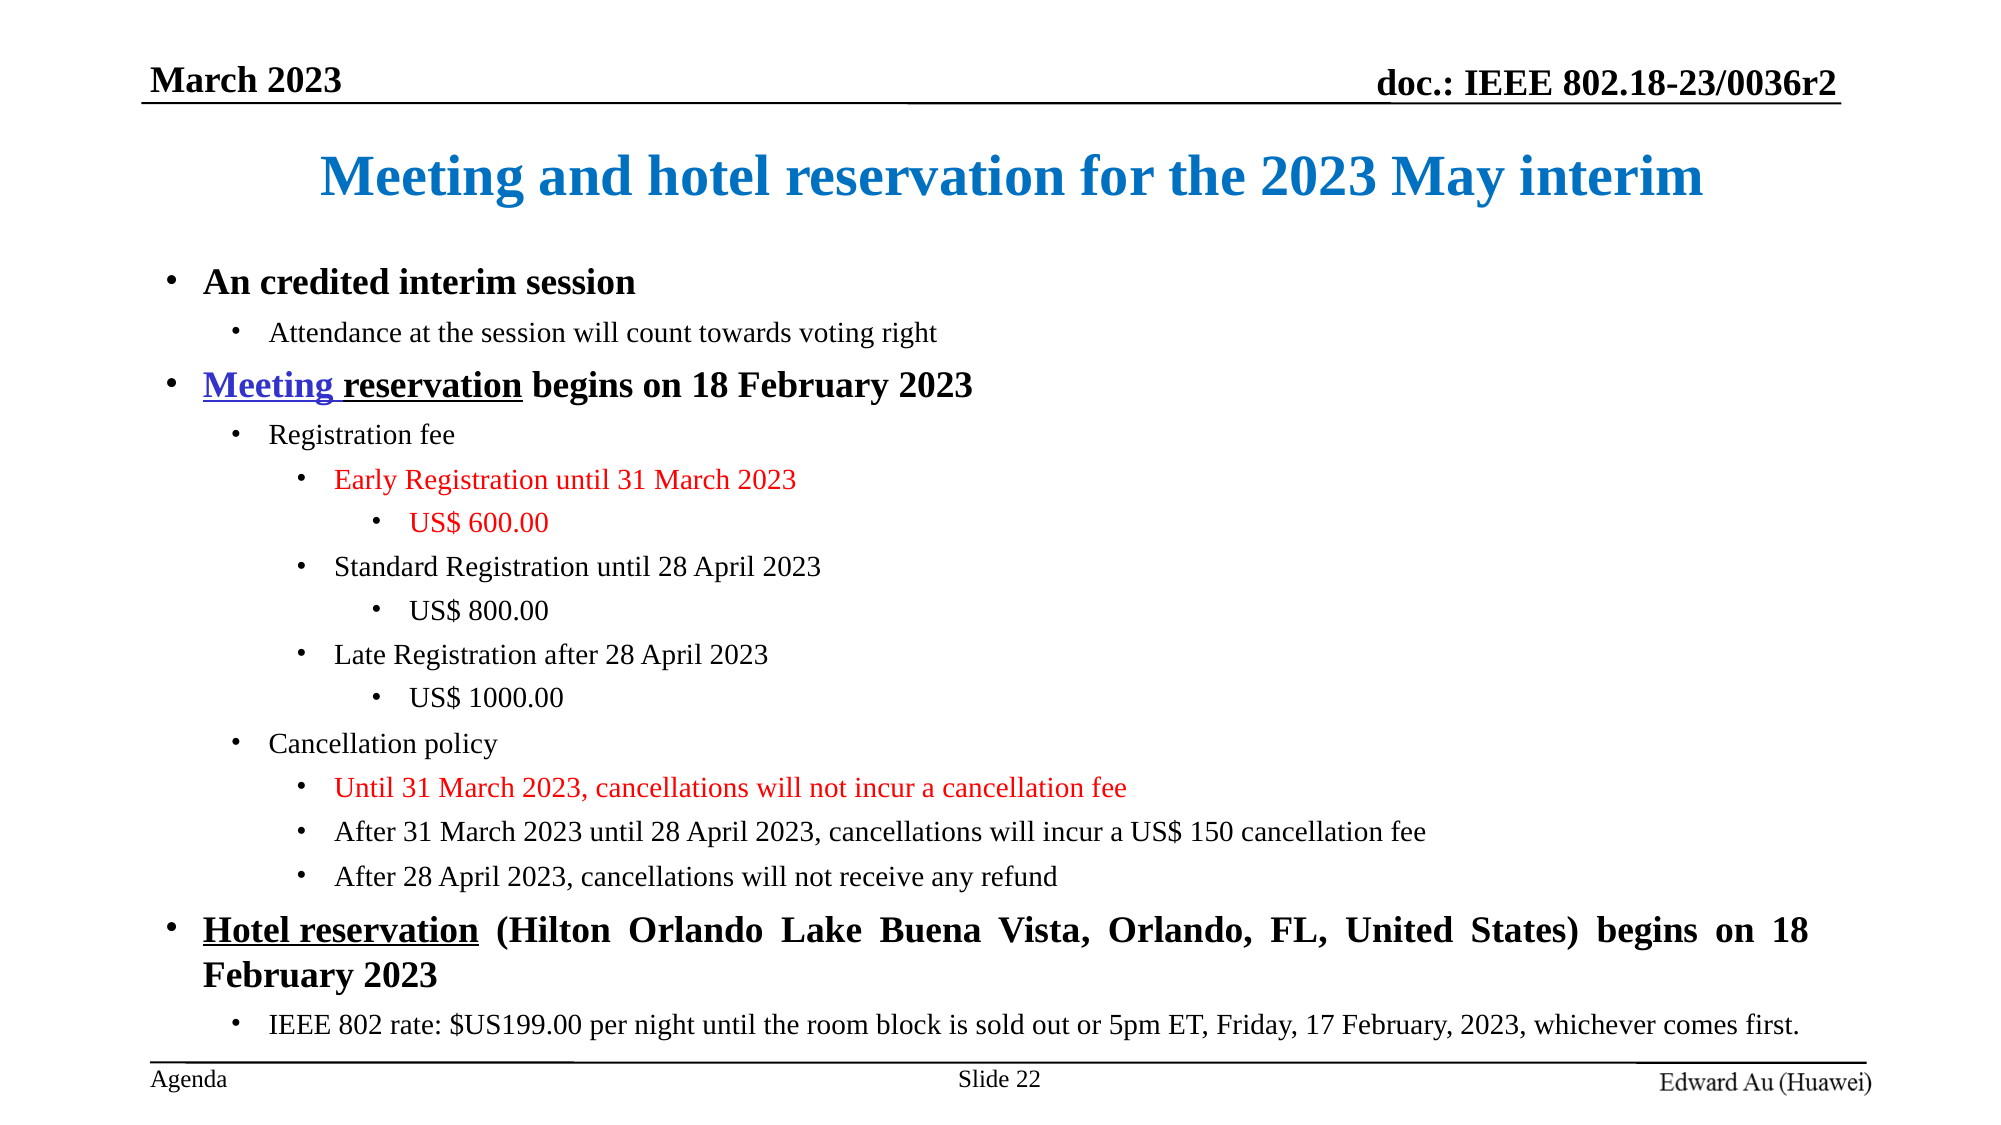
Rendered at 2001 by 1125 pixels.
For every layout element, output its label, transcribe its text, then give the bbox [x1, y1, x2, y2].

list An credited interim session Attendance at the session will count towards voting right Meeting reservation begins on 18 February 2023 Registration fee Early Registration until 31 March 2023 US$ 600.00 Standard Registration until 28 April 2023 US$ 800.00 Late Registration after 28 April 2023 US$ 1000.00 Cancellation policy Until 31 March 2023, cancellations will not incur a cancellation fee After 31 March 2023 until 28 April 2023, cancellations will incur a US$ 150 cancellation fee After 28 April 2023, cancellations will not receive any refund Hotel reservation (Hilton Orlando Lake Buena Vista, Orlando, FL, United States) begins on 18 February 2023 IEEE 802 rate: $US199.00 per night until the room block is sold out or 5pm ET, Friday, 17 February, 2023, whichever comes first. [149, 249, 1844, 1059]
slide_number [149, 54, 651, 101]
title Meeting and hotel reservation for the 2023 May interim [162, 99, 1864, 246]
picture [1174, 1058, 1887, 1113]
slide_number Slide 22 [933, 1061, 1067, 1123]
